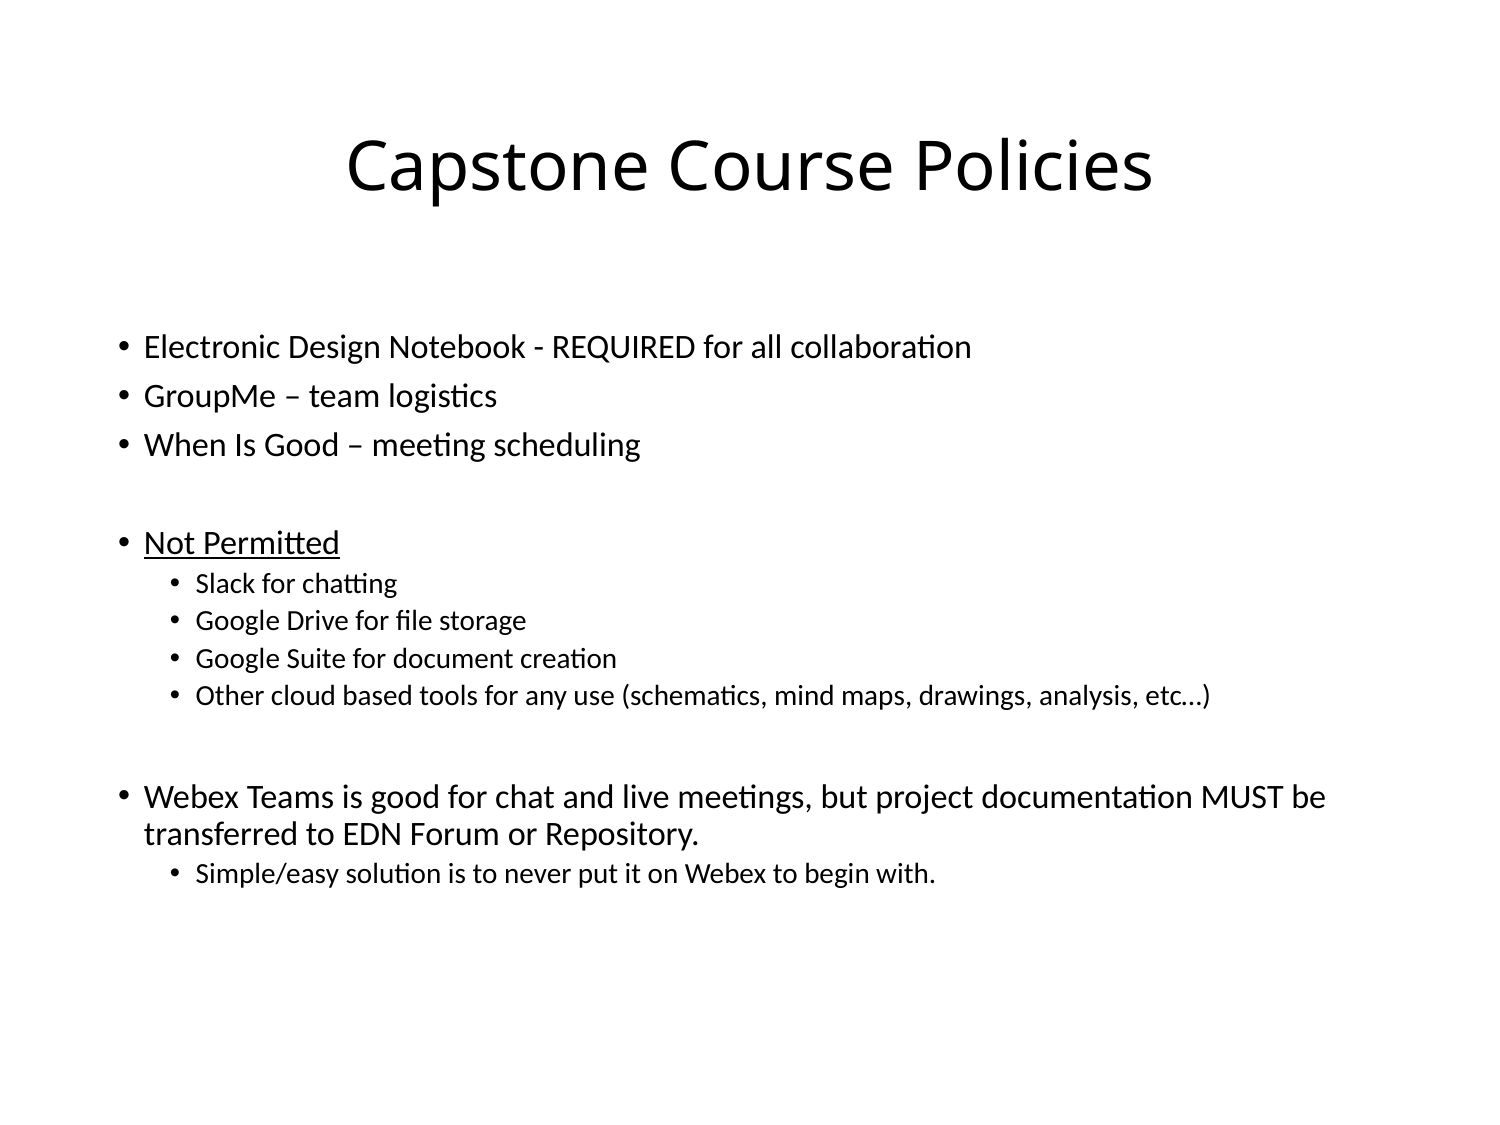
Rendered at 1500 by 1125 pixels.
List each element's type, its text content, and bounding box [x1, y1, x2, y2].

list Electronic Design Notebook - REQUIRED for all collaboration GroupMe – team logistics When Is Good – meeting scheduling Not Permitted Slack for chatting Google Drive for file storage Google Suite for document creation Other cloud based tools for any use (schematics, mind maps, drawings, analysis, etc…) Webex Teams is good for chat and live meetings, but project documentation MUST be transferred to EDN Forum or Repository. Simple/easy solution is to never put it on Webex to begin with. [103, 322, 1397, 901]
title Capstone Course Policies [103, 59, 1397, 278]
